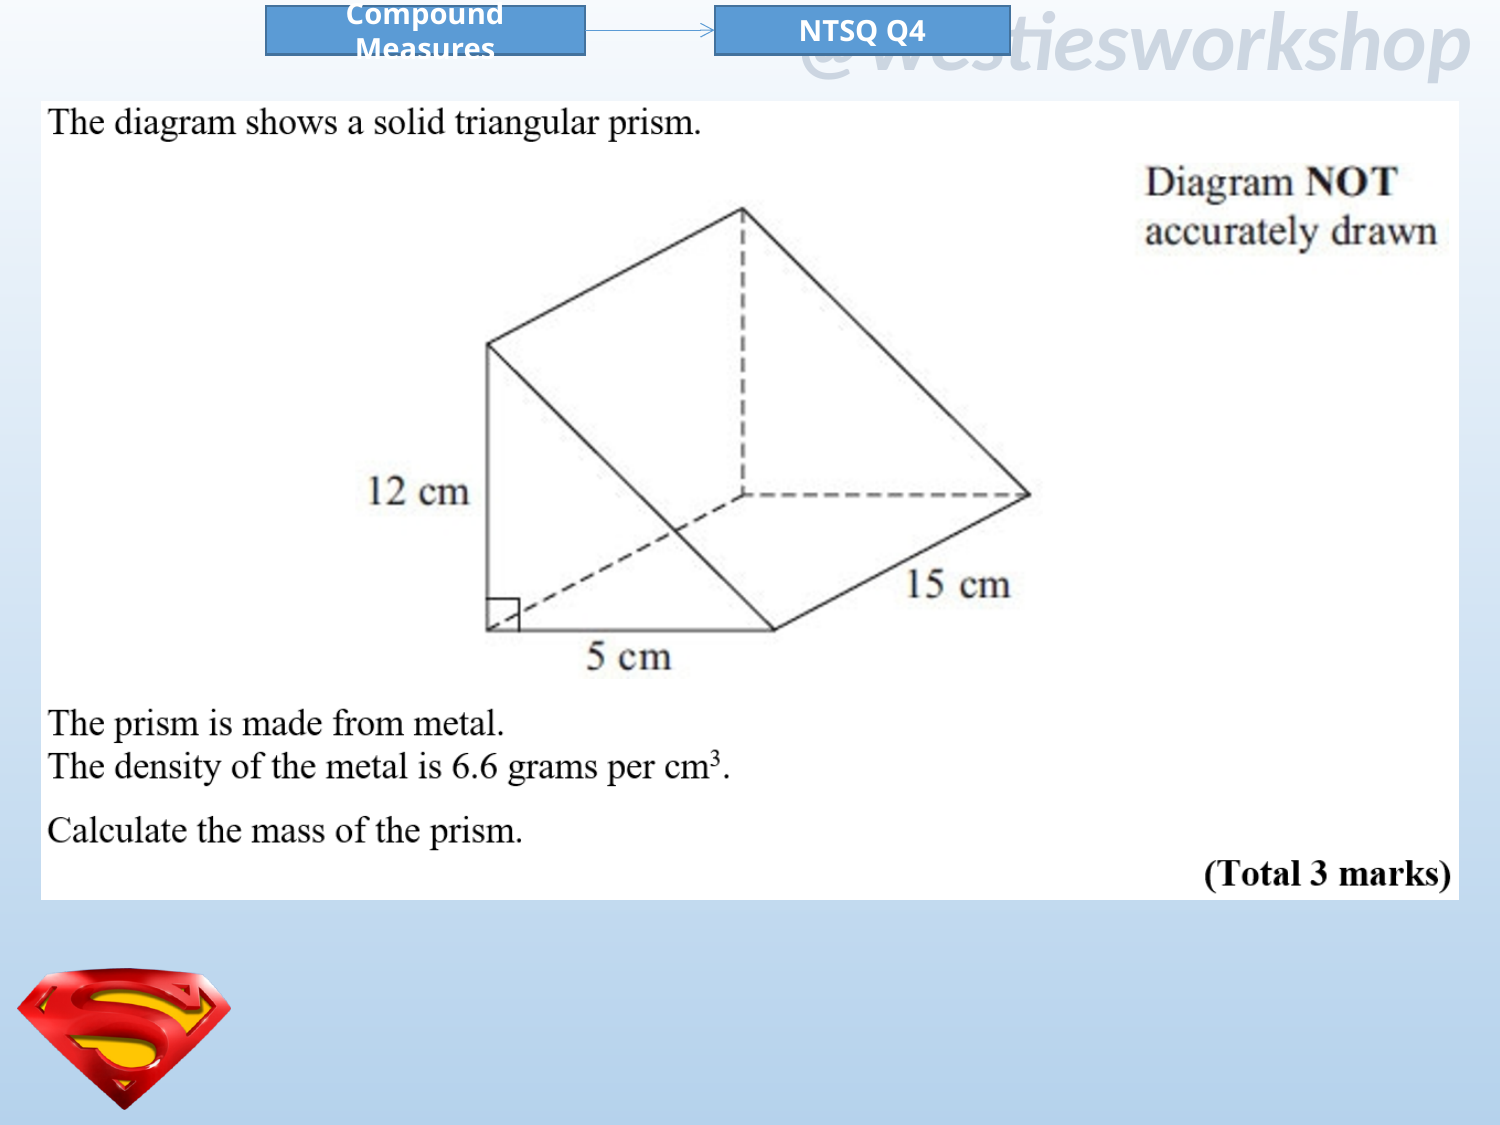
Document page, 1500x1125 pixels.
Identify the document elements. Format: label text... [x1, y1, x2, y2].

picture [41, 101, 1459, 900]
text_box Compound Measures [265, 5, 586, 56]
text_box NTSQ Q4 [714, 5, 1011, 56]
picture [17, 968, 231, 1110]
